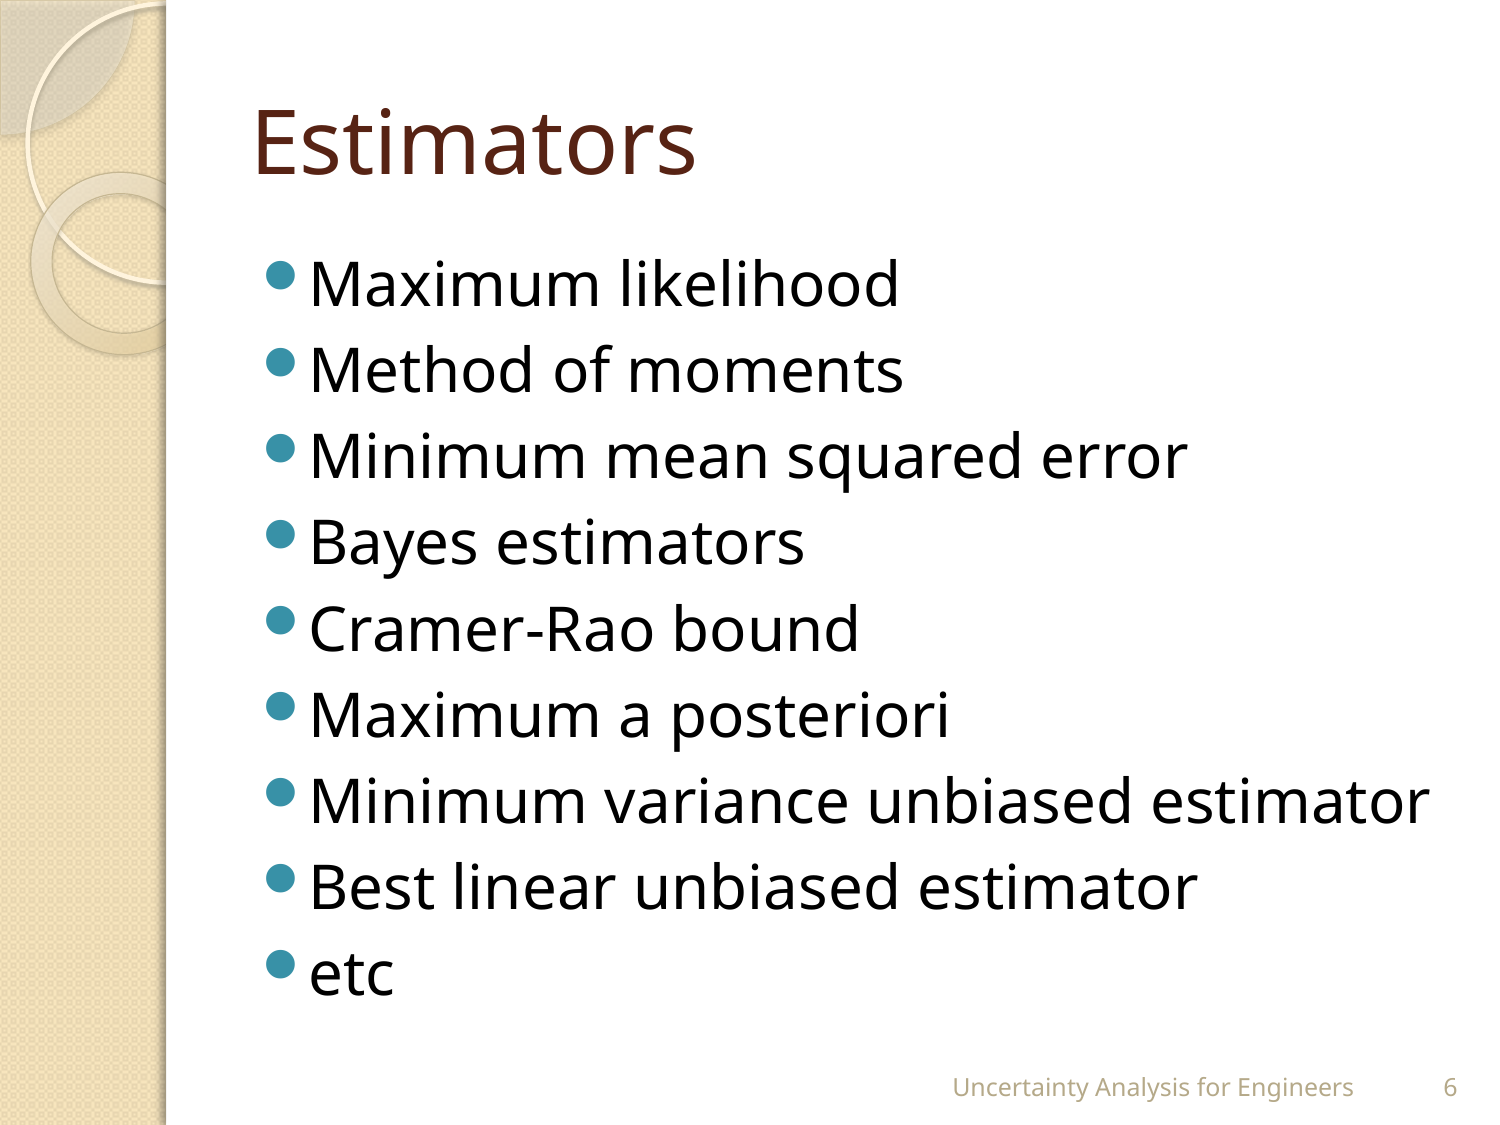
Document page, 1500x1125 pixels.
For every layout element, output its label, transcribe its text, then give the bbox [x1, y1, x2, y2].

slide_number 6 [1413, 1034, 1488, 1113]
footer Uncertainty Analysis for Engineers [937, 1034, 1413, 1113]
title Estimators [235, 45, 1466, 233]
list Maximum likelihood Method of moments Minimum mean squared error Bayes estimators Cramer-Rao bound Maximum a posteriori Minimum variance unbiased estimator Best linear unbiased estimator etc [235, 237, 1466, 1075]
